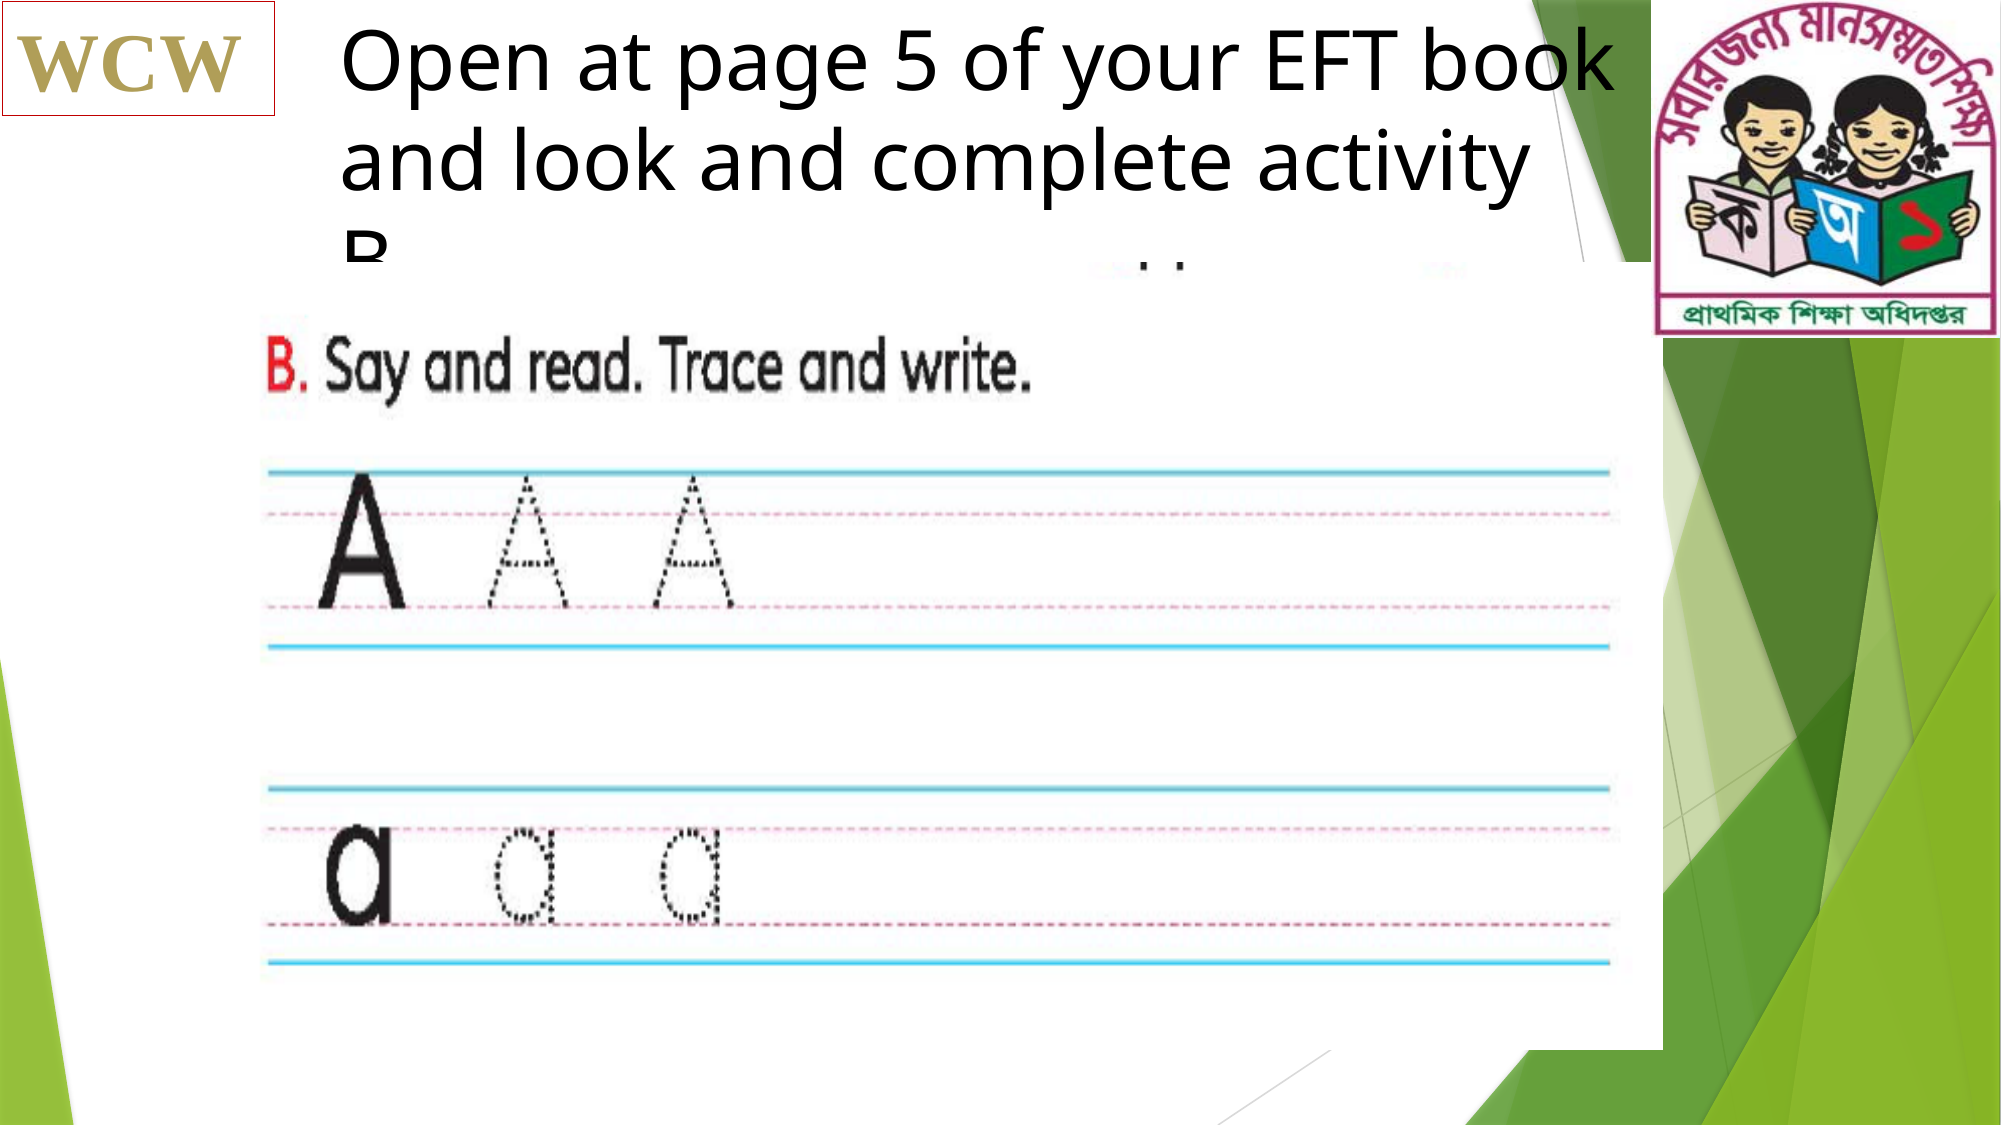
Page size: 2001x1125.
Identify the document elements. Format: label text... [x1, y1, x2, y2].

text_box Open at page 5 of your EFT book and look and complete activity B. [324, 0, 1638, 261]
text_box WCW [2, 1, 275, 116]
picture [161, 0, 2000, 1051]
